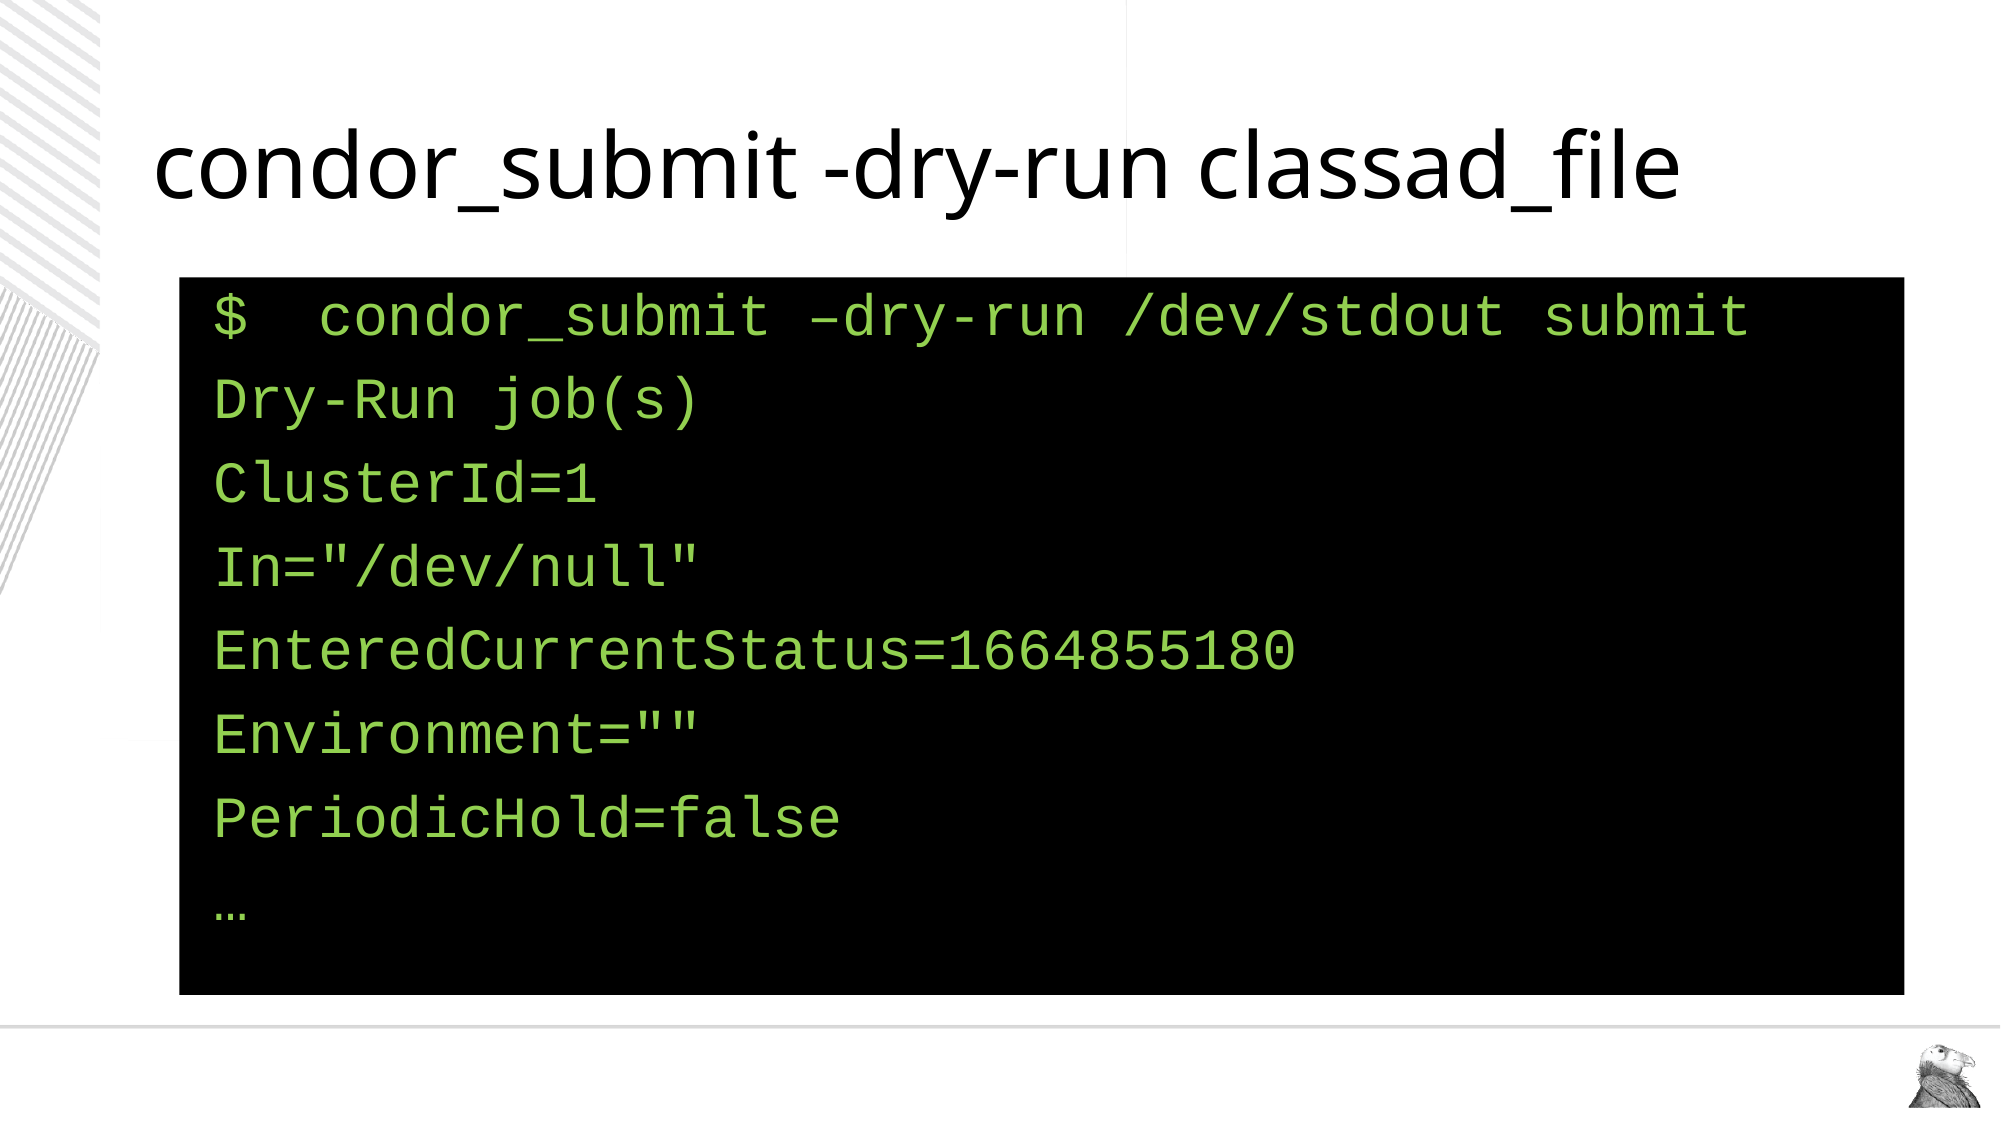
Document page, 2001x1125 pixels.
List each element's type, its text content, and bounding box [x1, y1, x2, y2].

list $ condor_submit –dry-run /dev/stdout submit Dry-Run job(s) ClusterId=1 In="/dev/null" EnteredCurrentStatus=1664855180 Environment="" PeriodicHold=false … [179, 277, 1905, 995]
title condor_submit -dry-run classad_file [137, 59, 1863, 278]
picture [0, 0, 2001, 1125]
